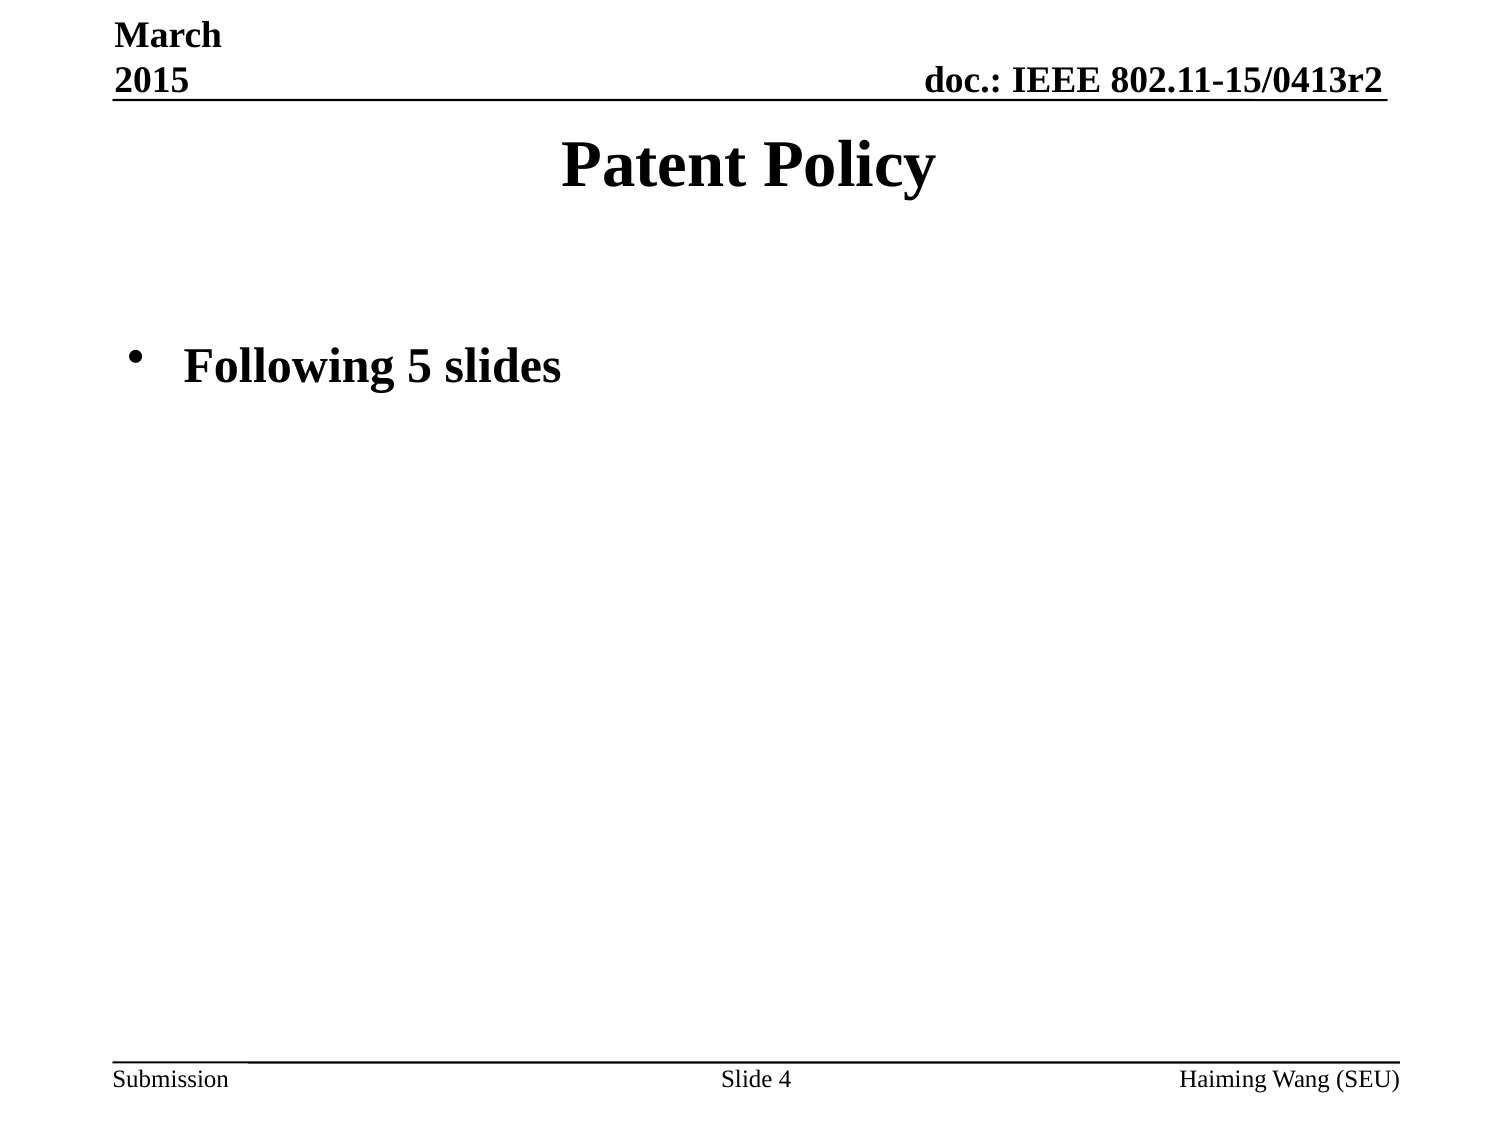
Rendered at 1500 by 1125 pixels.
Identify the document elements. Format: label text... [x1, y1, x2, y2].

footer Haiming Wang (SEU) [1137, 1062, 1401, 1094]
text_box Following 5 slides [112, 324, 1388, 1000]
text_box Patent Policy [112, 112, 1388, 288]
slide_number Slide 4 [712, 1061, 800, 1093]
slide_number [114, 54, 259, 101]
